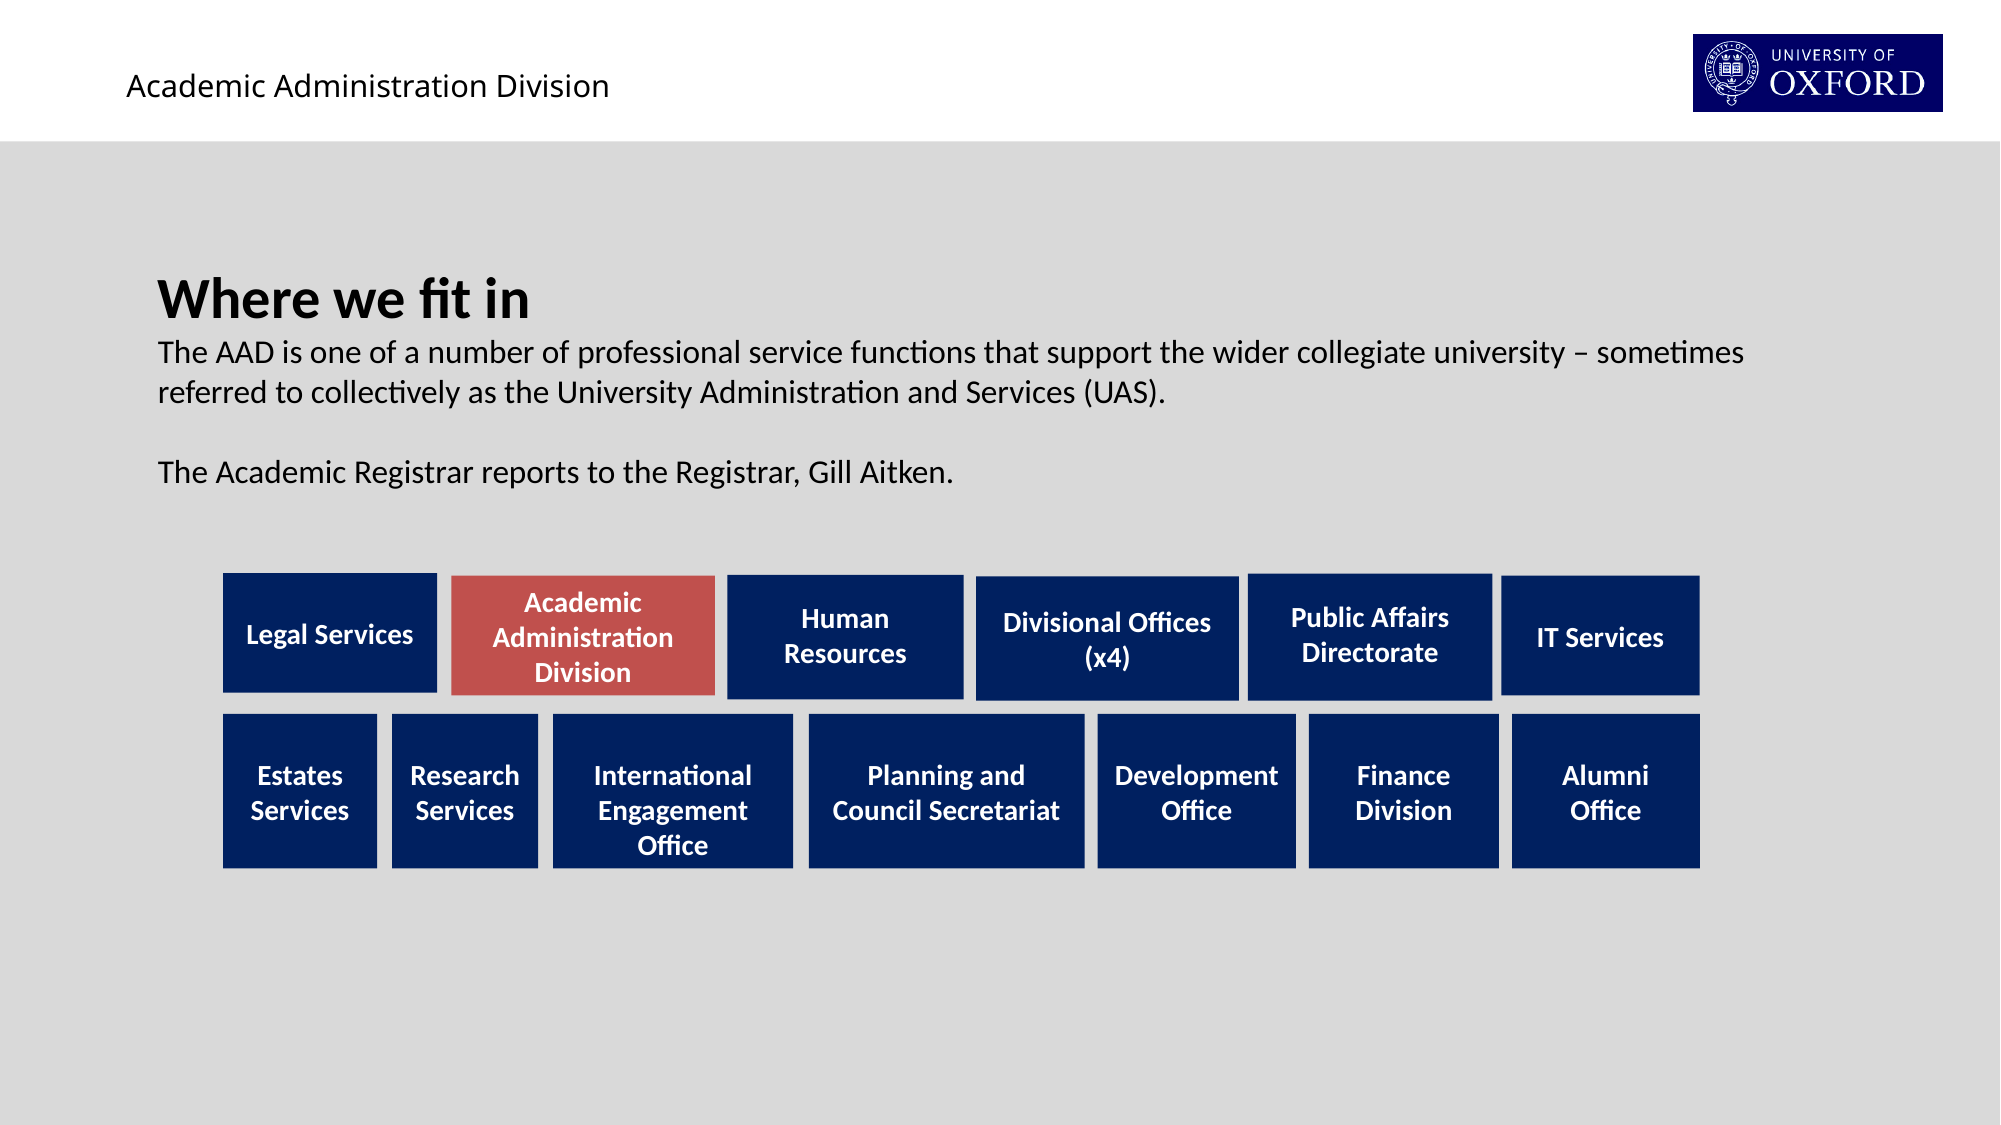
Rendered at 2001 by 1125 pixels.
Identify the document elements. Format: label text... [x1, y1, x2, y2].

text_box Where we fit in The AAD is one of a number of professional service functions that support the wider collegiate university – sometimes referred to collectively as the University Administration and Services (UAS). The Academic Registrar reports to the Registrar, Gill Aitken. [143, 252, 1809, 498]
text_box IT Services [1501, 575, 1700, 696]
text_box Planning and Council Secretariat [808, 713, 1085, 869]
text_box Estates Services [223, 713, 378, 869]
text_box Alumni Office [1512, 713, 1700, 869]
text_box Legal Services [223, 573, 438, 693]
text_box Human Resources [727, 574, 964, 700]
text_box Academic Administration Division [451, 575, 715, 696]
text_box Finance Division [1308, 713, 1499, 869]
picture [1693, 34, 1943, 112]
text_box Divisional Offices (x4) [976, 576, 1239, 701]
text_box International Engagement Office [553, 713, 794, 869]
text_box Research Services [392, 713, 539, 869]
text_box Public Affairs Directorate [1247, 573, 1493, 701]
text_box Development Office [1097, 713, 1296, 869]
